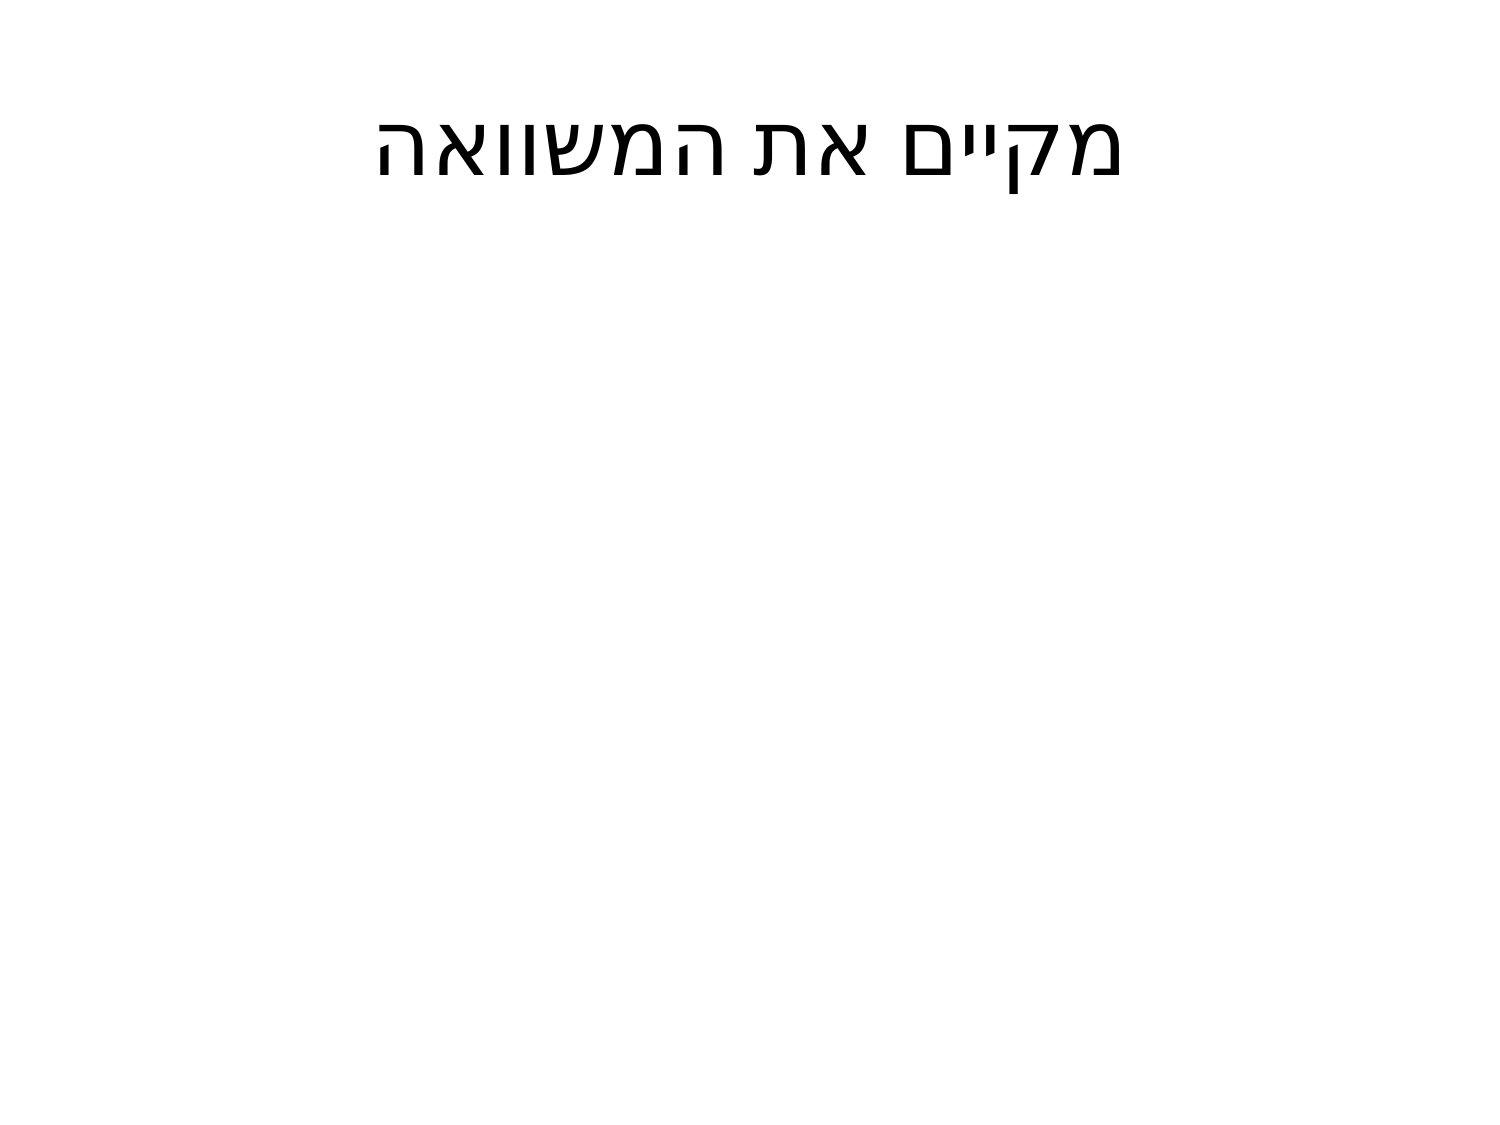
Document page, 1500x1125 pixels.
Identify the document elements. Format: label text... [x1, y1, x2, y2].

title מקיים את המשוואה [75, 45, 1425, 233]
